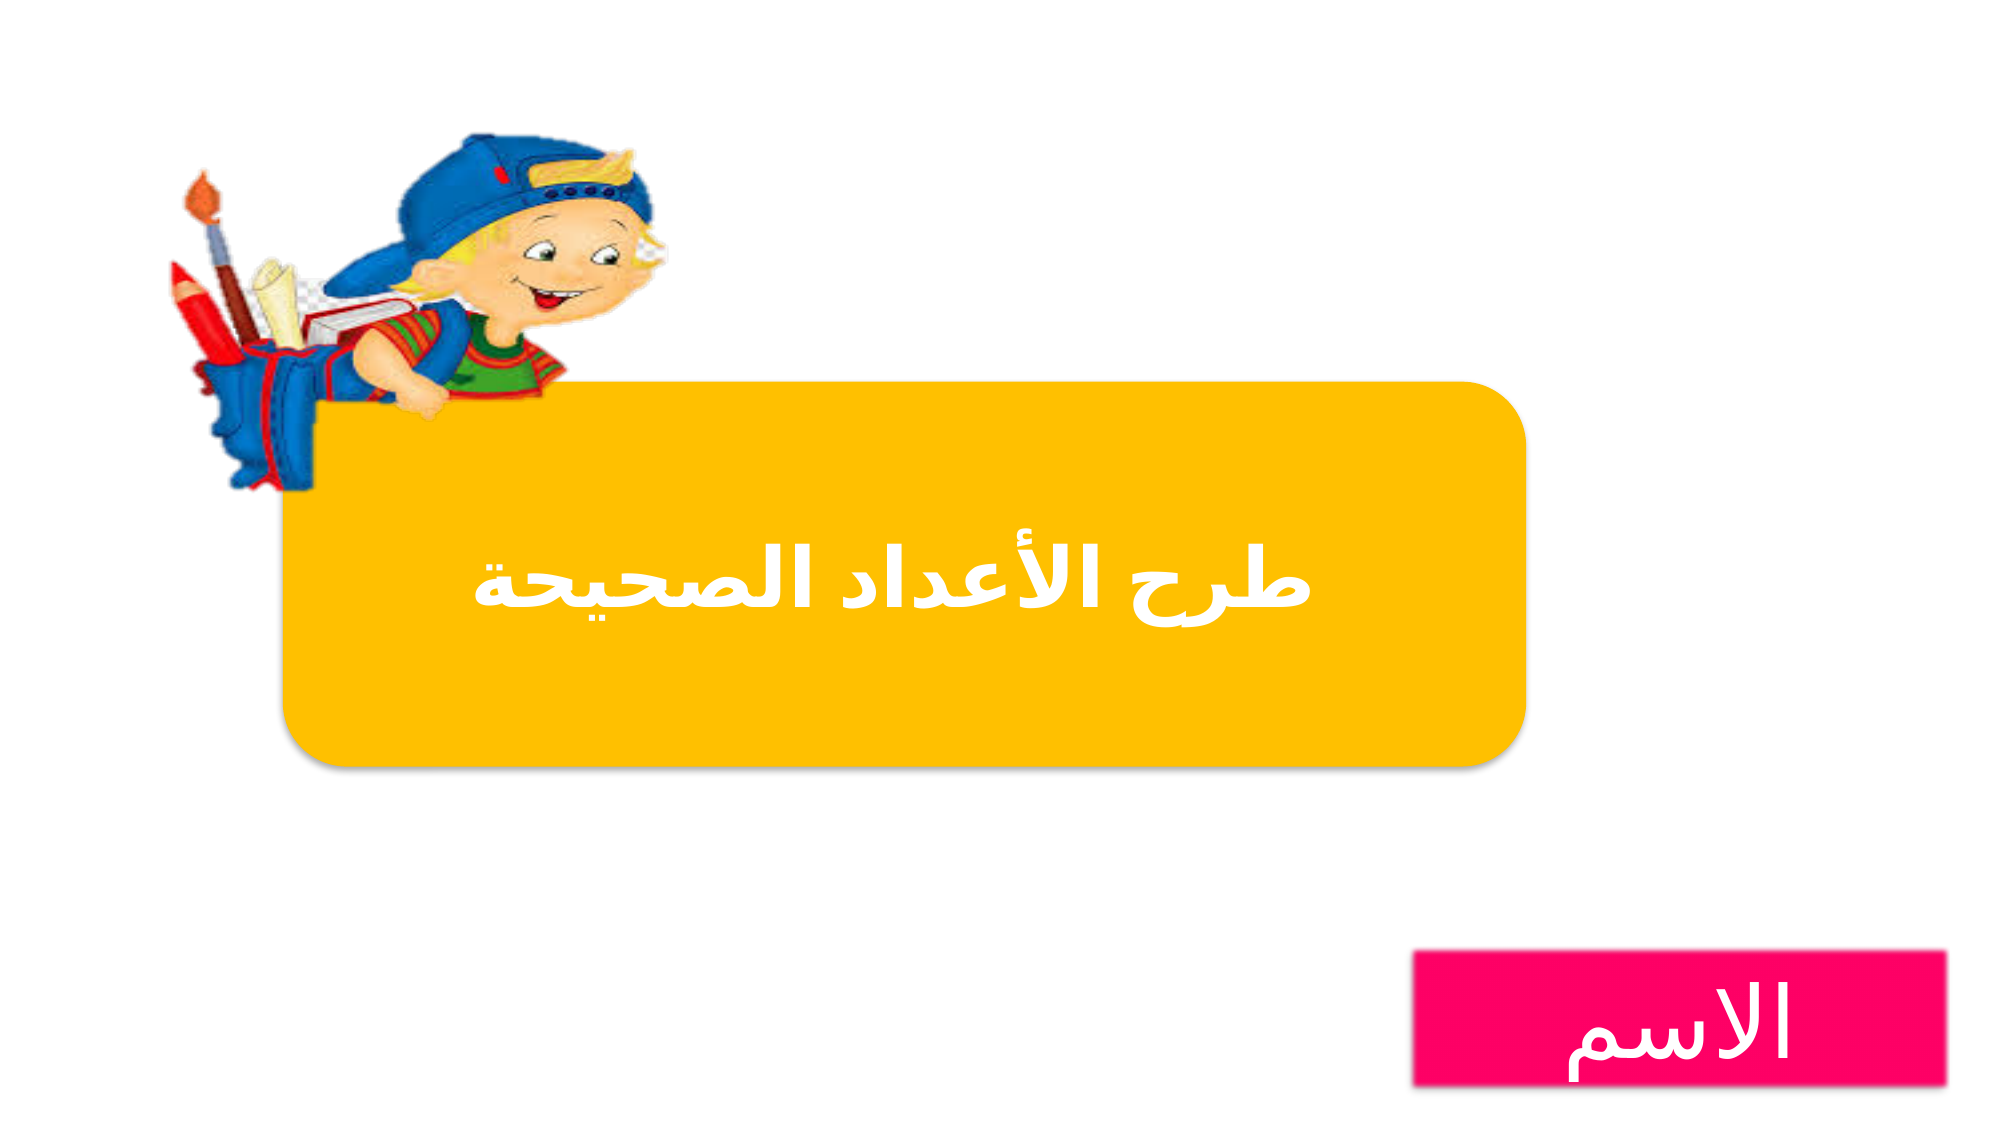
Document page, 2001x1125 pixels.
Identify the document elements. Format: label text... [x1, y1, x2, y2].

text_box الاسم [1417, 954, 1944, 1083]
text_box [114, 91, 1527, 767]
